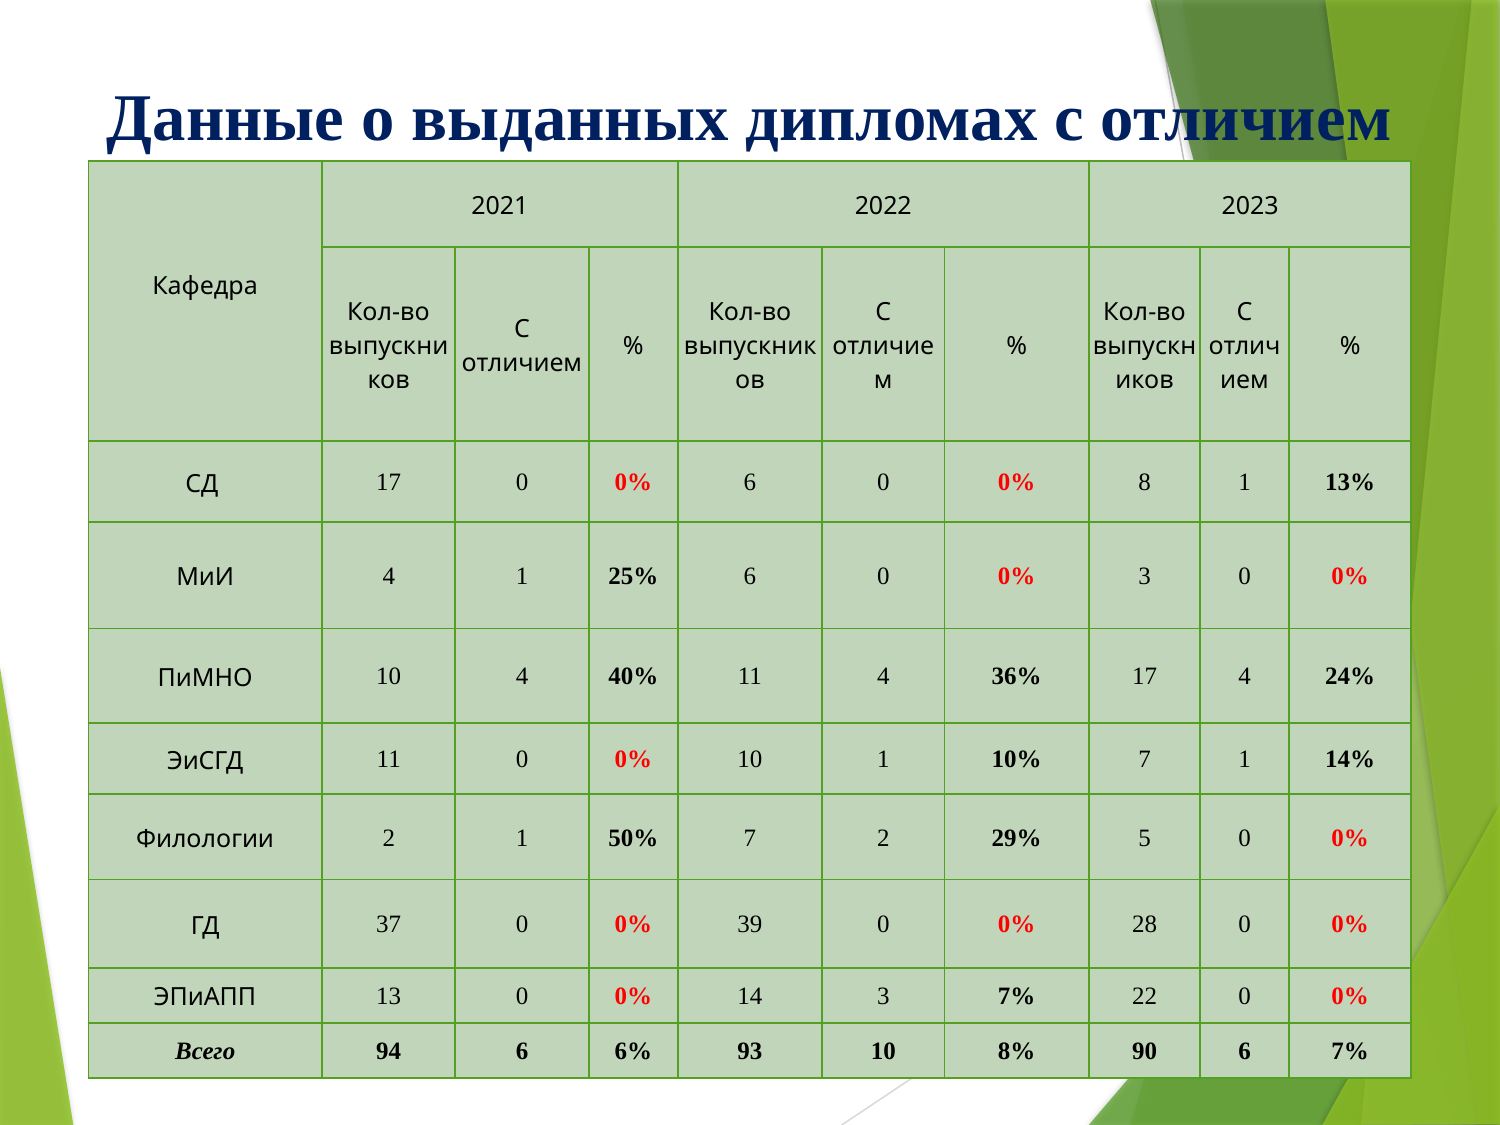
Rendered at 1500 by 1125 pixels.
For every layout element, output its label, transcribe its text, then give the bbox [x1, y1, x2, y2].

table_cell % [590, 248, 677, 440]
table_cell 1 [823, 724, 944, 793]
table_cell 7 [679, 795, 821, 879]
table_cell 0 [1201, 969, 1288, 1022]
table_cell ПиМНО [89, 629, 321, 722]
table_cell 28 [1090, 880, 1199, 967]
table_cell 25% [590, 523, 677, 628]
table_cell Кол-во выпускников [1090, 248, 1199, 440]
table_cell ЭПиАПП [89, 969, 321, 1022]
table_cell 1 [456, 795, 588, 879]
table_cell 6% [590, 1024, 677, 1077]
table_cell 8% [945, 1024, 1088, 1077]
table_cell 4 [823, 629, 944, 722]
table_cell СД [89, 442, 321, 521]
table_cell 6 [679, 523, 821, 628]
table_cell 24% [1290, 629, 1410, 722]
table_cell 5 [1090, 795, 1199, 879]
table_cell 17 [1090, 629, 1199, 722]
table_cell 1 [456, 523, 588, 628]
table_cell 0 [823, 880, 944, 967]
table_cell % [945, 248, 1088, 440]
table_cell 94 [323, 1024, 454, 1077]
table_cell 10 [679, 724, 821, 793]
table_cell 17 [323, 442, 454, 521]
table_cell 0 [823, 523, 944, 628]
table_cell 7% [945, 969, 1088, 1022]
table_cell 40% [590, 629, 677, 722]
table_cell 8 [1090, 442, 1199, 521]
table_cell 11 [679, 629, 821, 722]
table_cell 0% [590, 724, 677, 793]
table_header 2022 [679, 162, 1088, 246]
table_cell 0% [1290, 969, 1410, 1022]
table_cell 0 [1201, 795, 1288, 879]
table_cell 10 [323, 629, 454, 722]
table_cell 10 [823, 1024, 944, 1077]
table_cell МиИ [89, 523, 321, 628]
table_cell С отличием [1201, 248, 1288, 440]
table_cell 0% [945, 442, 1088, 521]
table_cell 50% [590, 795, 677, 879]
table_cell 0 [823, 442, 944, 521]
table_header 2023 [1090, 162, 1410, 246]
table_cell ЭиСГД [89, 724, 321, 793]
table_cell 4 [323, 523, 454, 628]
table_cell 4 [456, 629, 588, 722]
table_cell 0 [1201, 523, 1288, 628]
table_cell 0% [590, 442, 677, 521]
table_cell 29% [945, 795, 1088, 879]
table_cell 11 [323, 724, 454, 793]
table_cell Всего [89, 1024, 321, 1077]
title Данные о выданных дипломах с отличием [75, 66, 1425, 161]
table_cell 0% [1290, 523, 1410, 628]
table_cell 14% [1290, 724, 1410, 793]
table_cell 0% [590, 880, 677, 967]
table_cell 0 [456, 724, 588, 793]
table_cell Кол-во выпускников [323, 248, 454, 440]
table_cell 3 [823, 969, 944, 1022]
table_cell 2 [323, 795, 454, 879]
table_header Кафедра [89, 162, 321, 440]
table_cell 10% [945, 724, 1088, 793]
table_cell 13 [323, 969, 454, 1022]
table_cell 1 [1201, 724, 1288, 793]
table_cell Кол-во выпускников [679, 248, 821, 440]
table_cell 0% [945, 880, 1088, 967]
table_cell С отличием [823, 248, 944, 440]
table_cell ГД [89, 880, 321, 967]
table_cell 0% [1290, 795, 1410, 879]
table_cell 36% [945, 629, 1088, 722]
table_cell 3 [1090, 523, 1199, 628]
table_cell 0% [590, 969, 677, 1022]
table_cell 0 [456, 969, 588, 1022]
table_cell 6 [1201, 1024, 1288, 1077]
table_cell 90 [1090, 1024, 1199, 1077]
table_cell 4 [1201, 629, 1288, 722]
table_cell 1 [1201, 442, 1288, 521]
table_cell Филологии [89, 795, 321, 879]
table_cell 0 [456, 442, 588, 521]
table_cell 13% [1290, 442, 1410, 521]
table_cell 37 [323, 880, 454, 967]
table_cell 0 [1201, 880, 1288, 967]
table_cell 7% [1290, 1024, 1410, 1077]
table_cell 2 [823, 795, 944, 879]
table_cell 6 [456, 1024, 588, 1077]
table_cell 93 [679, 1024, 821, 1077]
table_header 2021 [323, 162, 677, 246]
table_cell 14 [679, 969, 821, 1022]
table_cell 7 [1090, 724, 1199, 793]
table_cell С отличием [456, 248, 588, 440]
table_cell 0% [1290, 880, 1410, 967]
table_cell % [1290, 248, 1410, 440]
table_cell 6 [679, 442, 821, 521]
table_cell 0 [456, 880, 588, 967]
table_cell 22 [1090, 969, 1199, 1022]
table_cell 39 [679, 880, 821, 967]
table_cell 0% [945, 523, 1088, 628]
